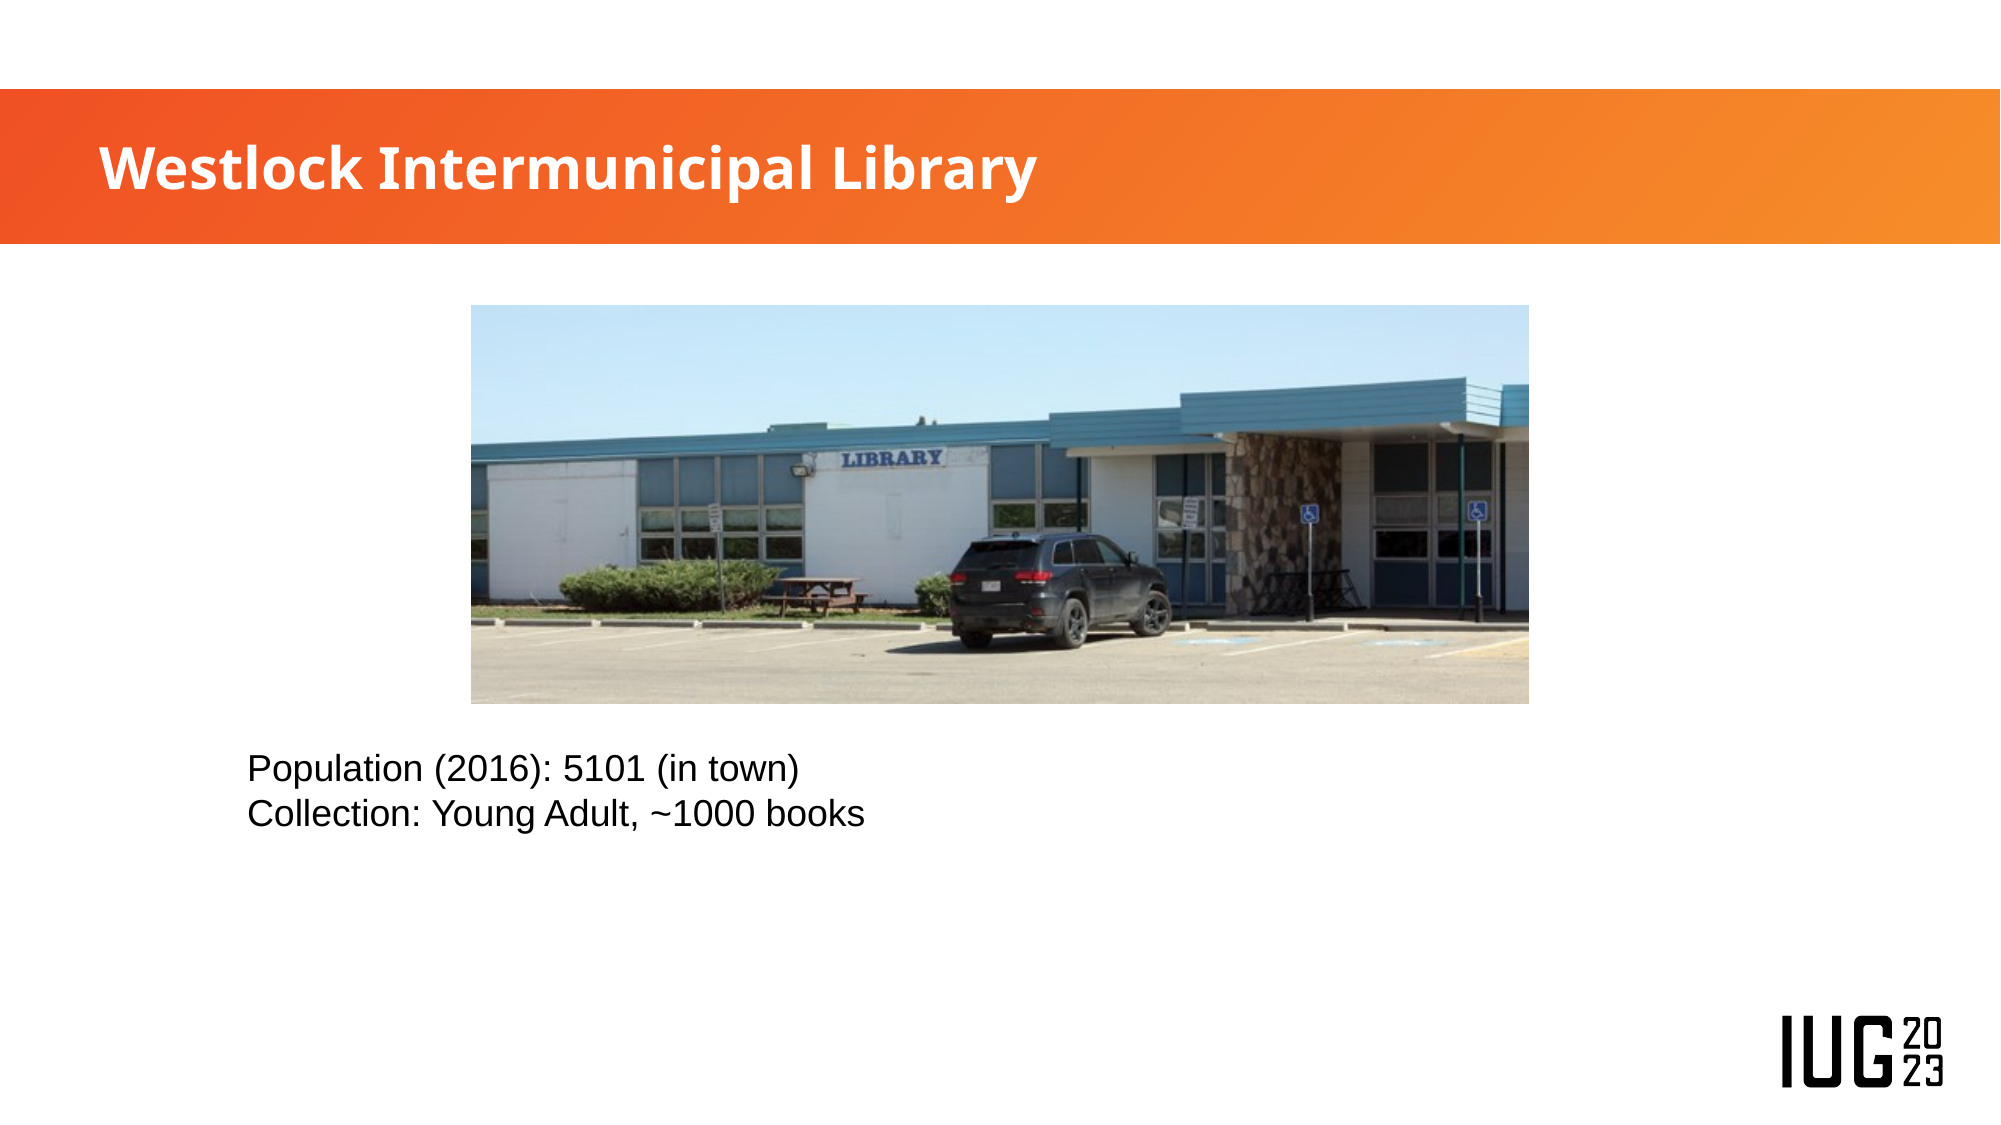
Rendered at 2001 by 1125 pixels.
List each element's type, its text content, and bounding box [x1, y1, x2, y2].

title Westlock Intermunicipal Library [84, 110, 1903, 232]
picture [471, 305, 1529, 704]
picture [1776, 1011, 1948, 1092]
text_box Population (2016): 5101 (in town) Collection: Young Adult, ~1000 books [232, 736, 1708, 842]
